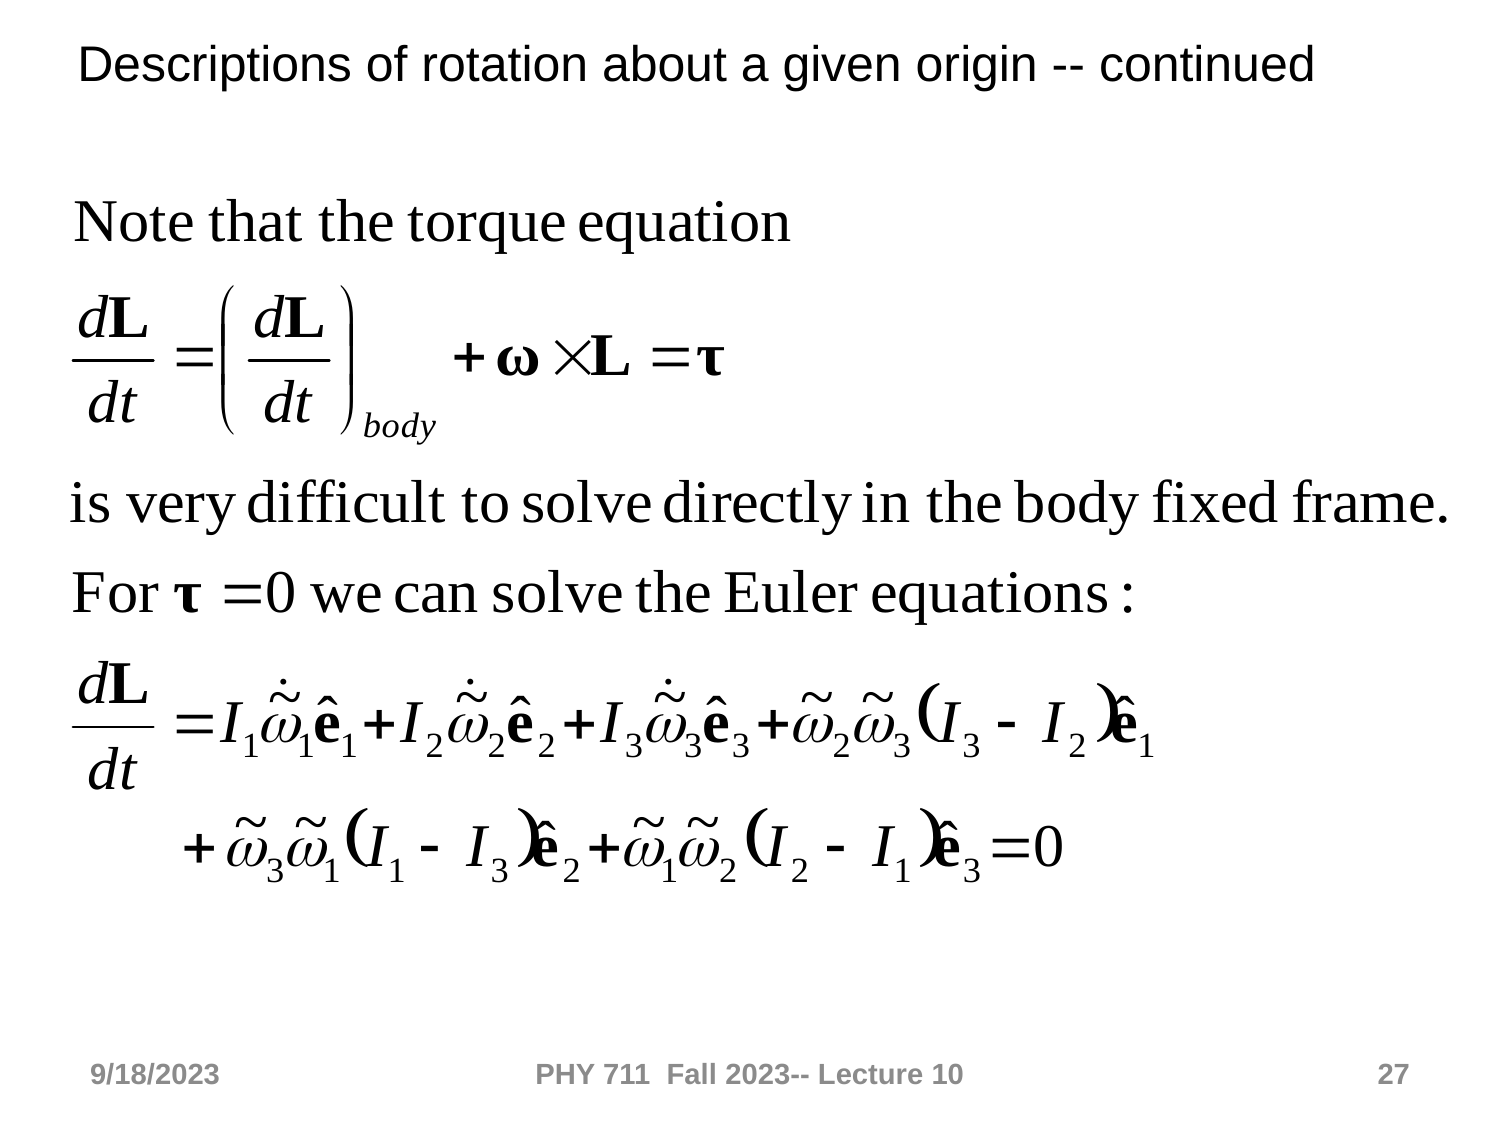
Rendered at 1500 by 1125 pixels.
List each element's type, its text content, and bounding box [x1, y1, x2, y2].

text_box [62, 187, 1456, 895]
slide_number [75, 1042, 425, 1103]
text_box Descriptions of rotation about a given origin -- continued [62, 24, 1388, 100]
slide_number 27 [1074, 1042, 1425, 1103]
footer PHY 711 Fall 2023-- Lecture 10 [450, 1042, 1050, 1103]
